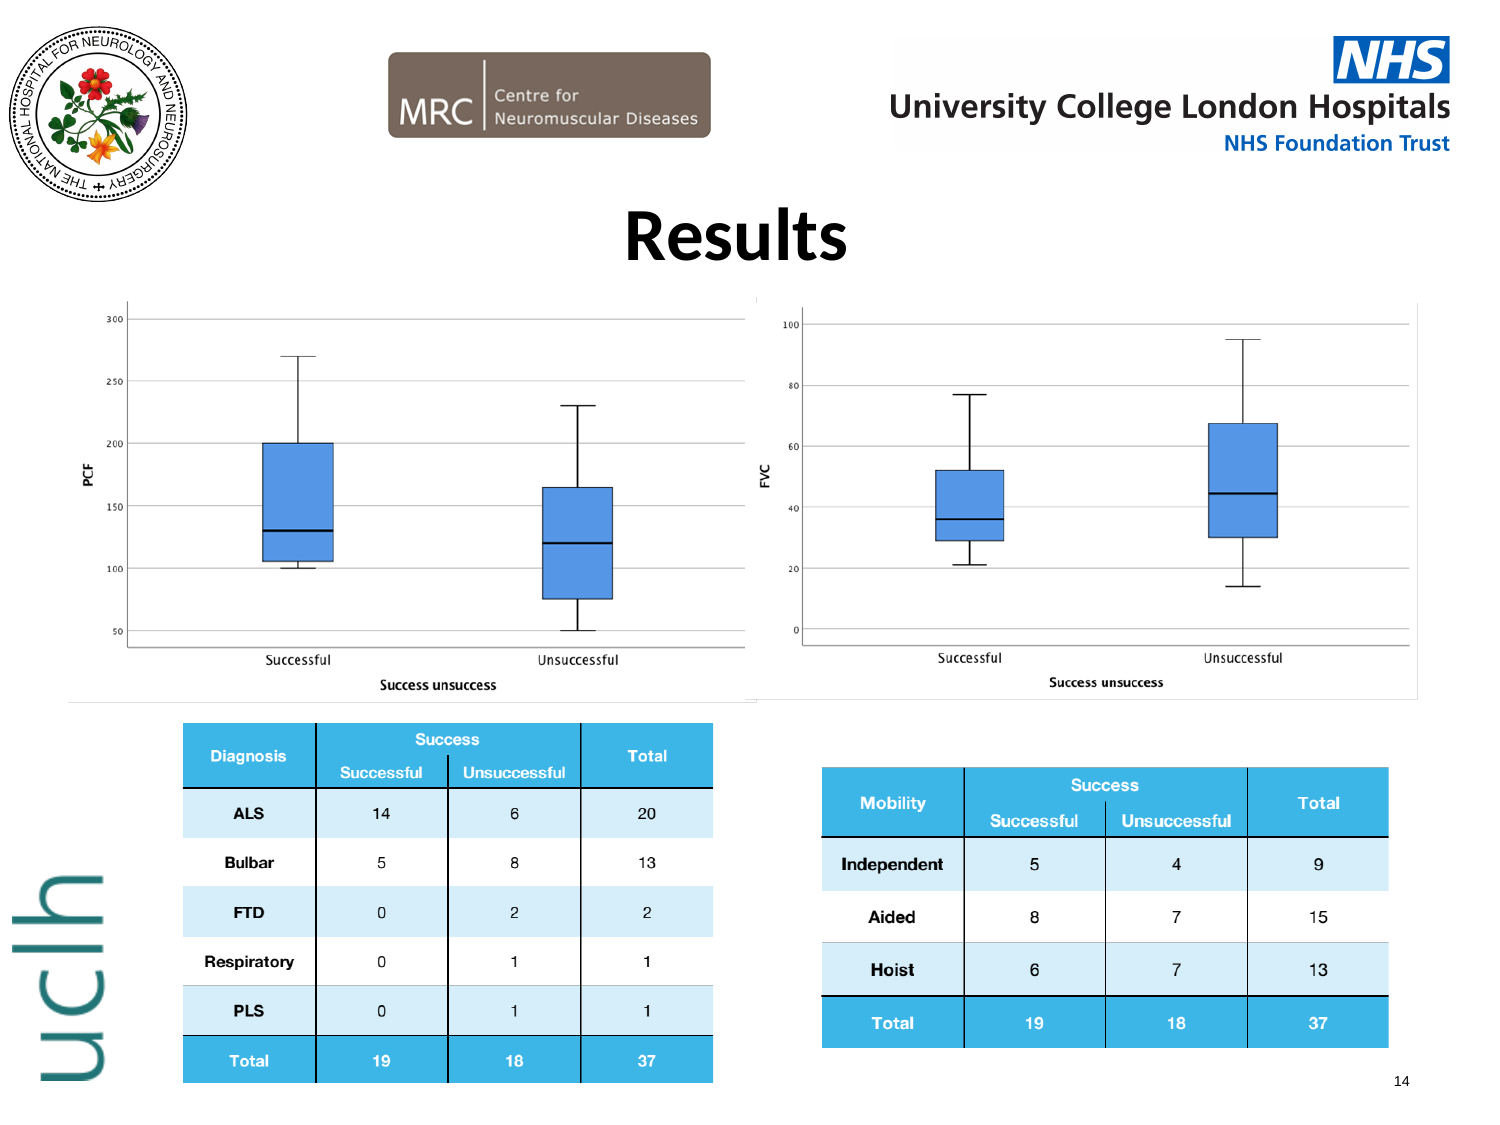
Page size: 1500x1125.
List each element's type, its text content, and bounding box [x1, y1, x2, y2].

title Results [70, 137, 1421, 306]
picture [182, 712, 714, 1083]
picture [12, 874, 107, 1081]
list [68, 296, 757, 703]
picture [1, 24, 195, 209]
picture [745, 303, 1418, 701]
picture [891, 36, 1450, 151]
picture [387, 51, 712, 138]
slide_number 14 [1074, 1042, 1425, 1103]
picture [821, 748, 1389, 1048]
